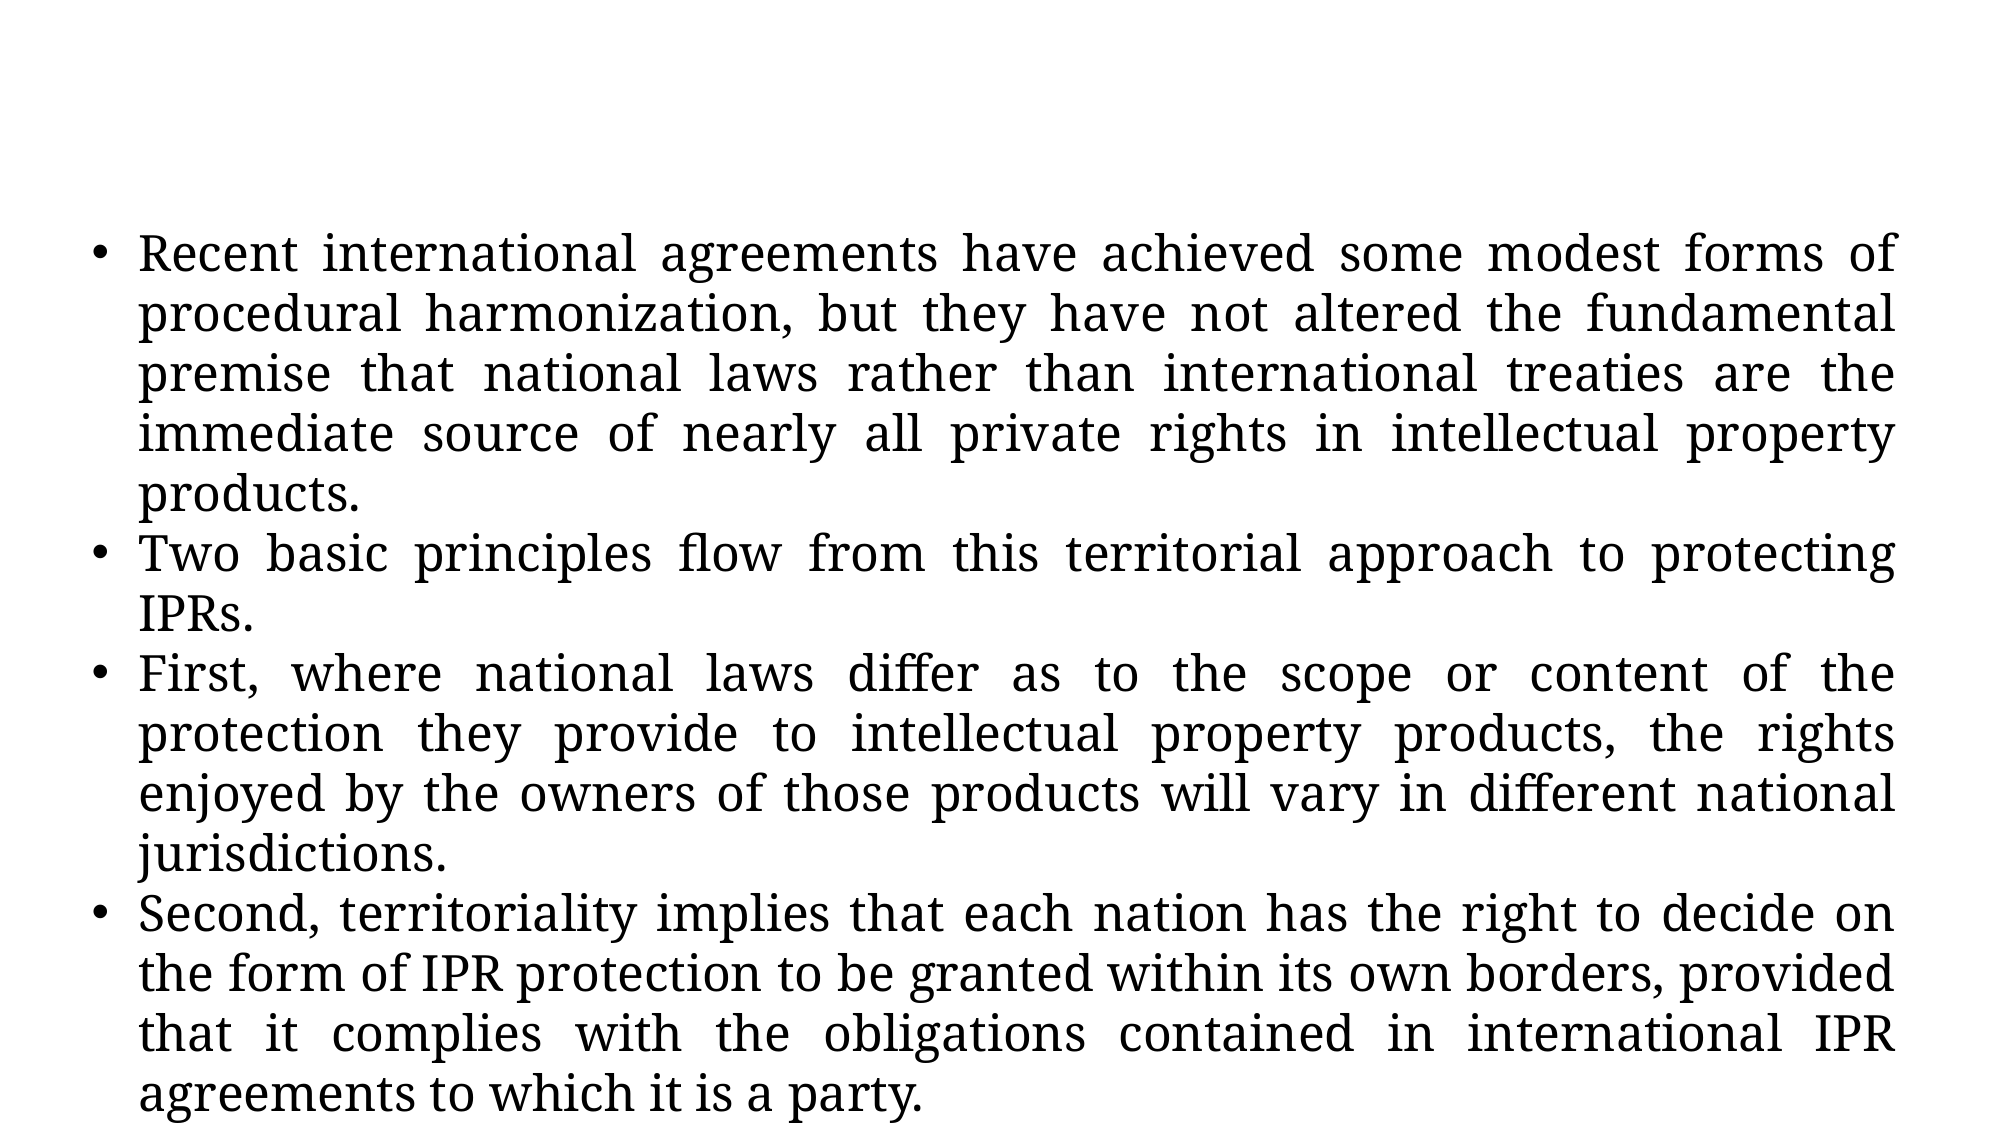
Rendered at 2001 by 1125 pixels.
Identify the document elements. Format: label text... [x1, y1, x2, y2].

text_box Recent international agreements have achieved some modest forms of procedural harmonization, but they have not altered the fundamental premise that national laws rather than international treaties are the immediate source of nearly all private rights in intellectual property products. Two basic principles flow from this territorial approach to protecting IPRs. First, where national laws differ as to the scope or content of the protection they provide to intellectual property products, the rights enjoyed by the owners of those products will vary in different national jurisdictions. Second, territoriality implies that each nation has the right to decide on the form of IPR protection to be granted within its own borders, provided that it complies with the obligations contained in international IPR agreements to which it is a party. [76, 214, 1912, 1125]
